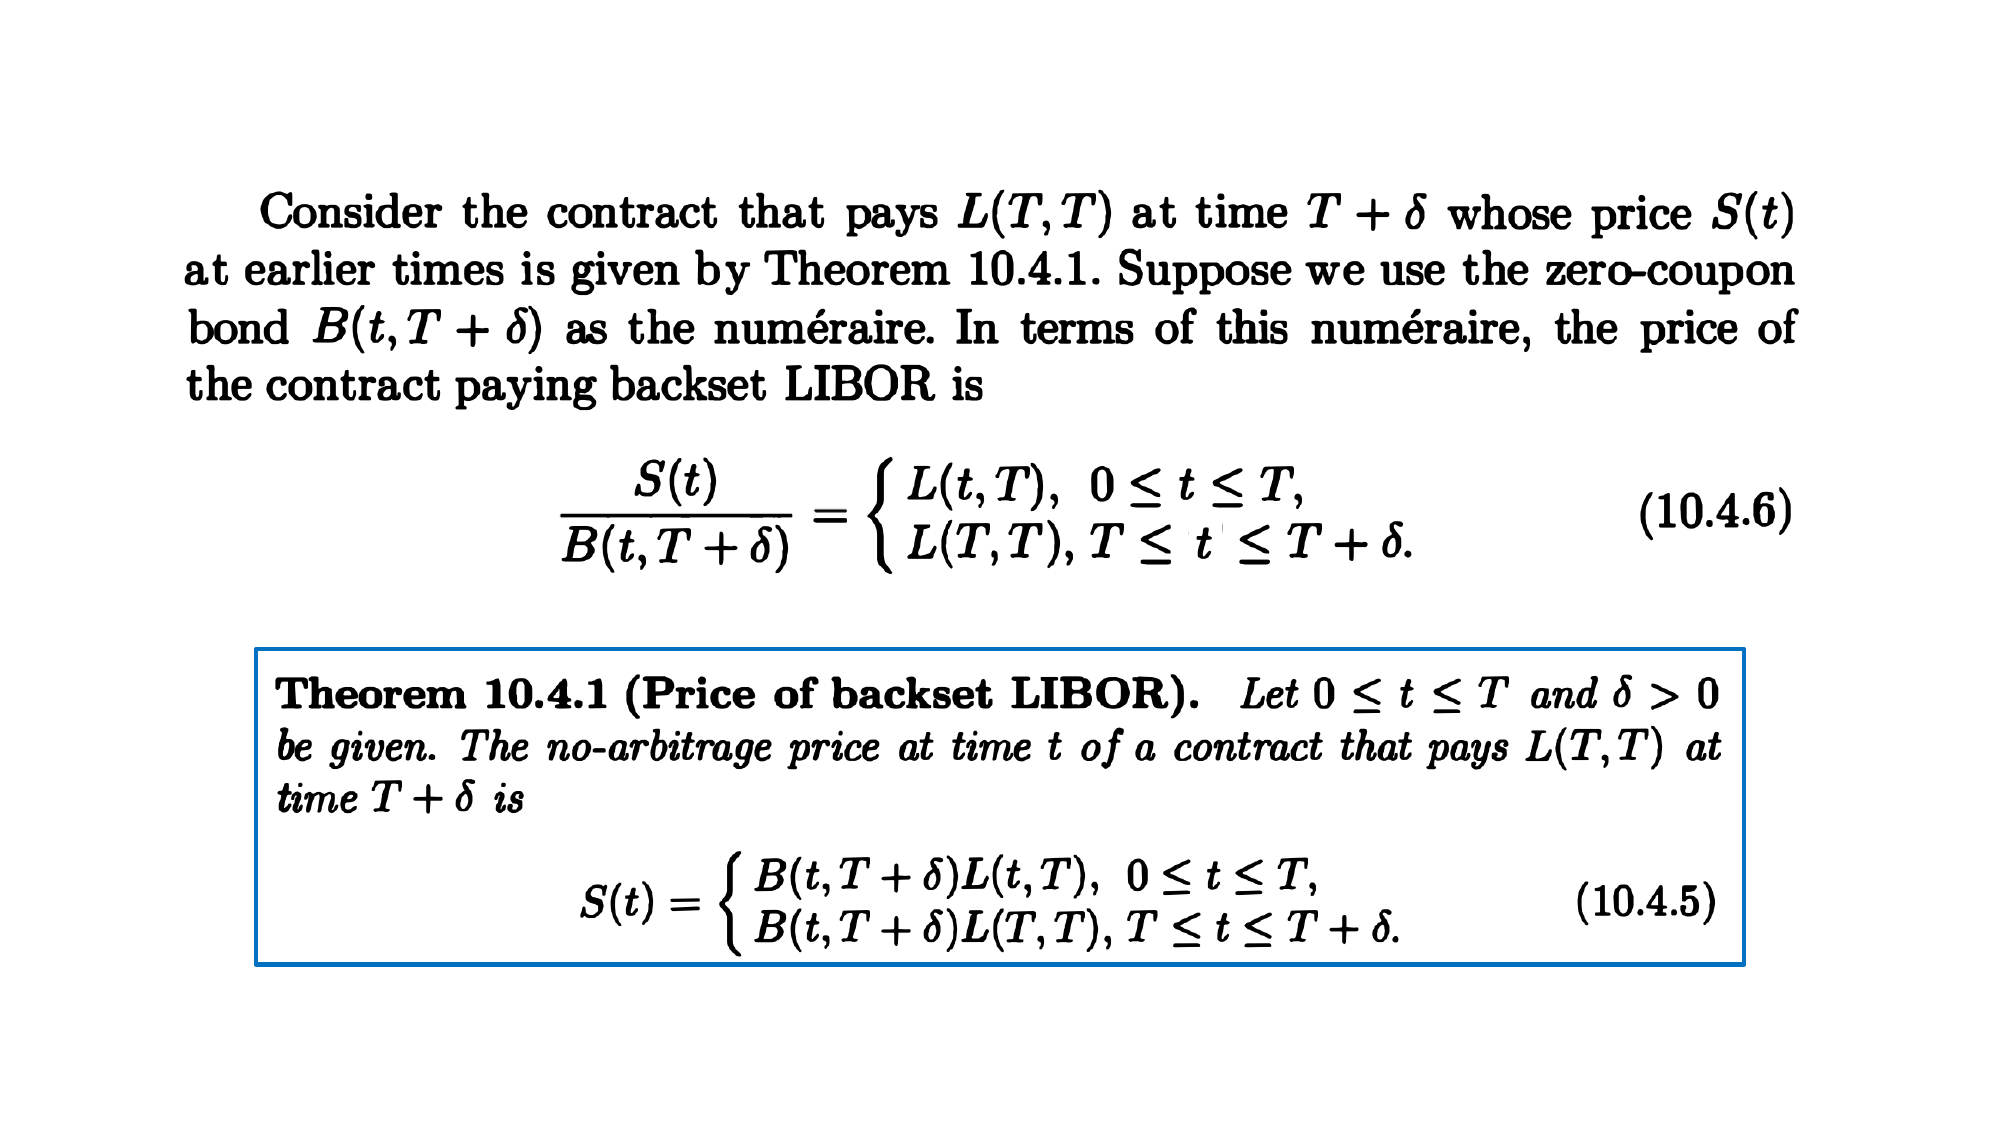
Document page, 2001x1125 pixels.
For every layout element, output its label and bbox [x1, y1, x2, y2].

picture [258, 651, 1742, 963]
picture [172, 181, 1828, 608]
